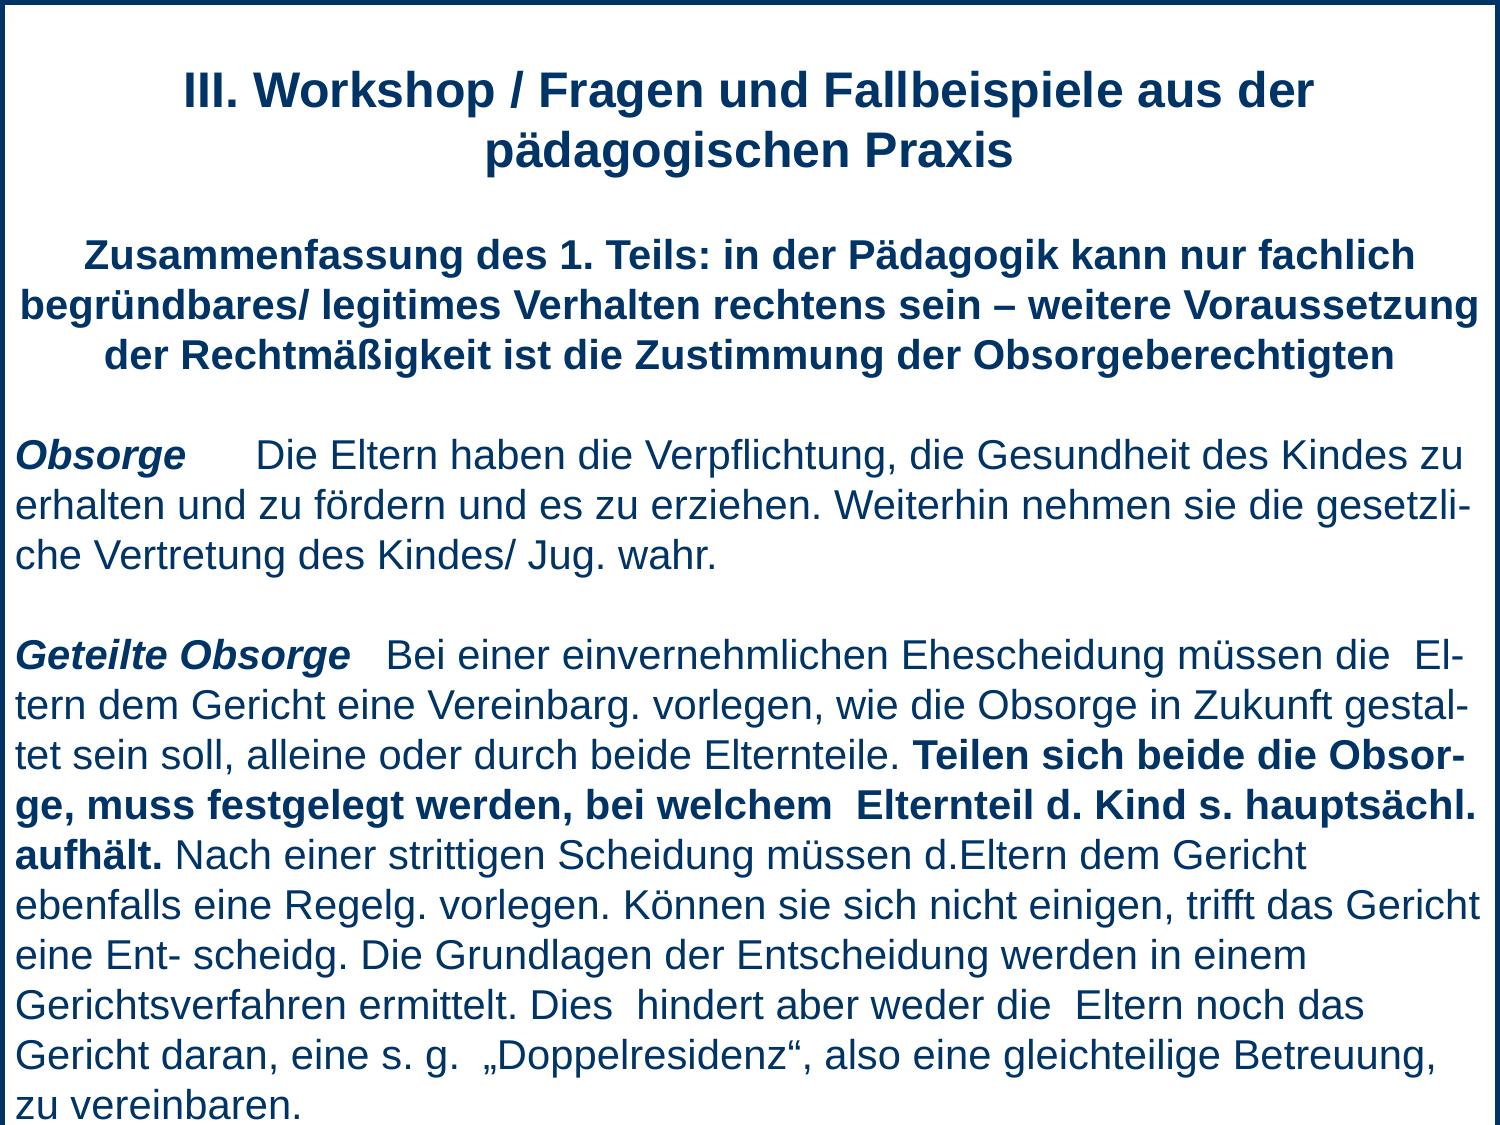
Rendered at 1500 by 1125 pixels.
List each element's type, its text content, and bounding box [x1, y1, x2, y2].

text_box III. Workshop / Fragen und Fallbeispiele aus der pädagogischen Praxis Zusammenfassung des 1. Teils: in der Pädagogik kann nur fachlich begründbares/ legitimes Verhalten rechtens sein – weitere Voraussetzung der Rechtmäßigkeit ist die Zustimmung der Obsorgeberechtigten Obsorge Die Eltern haben die Verpflichtung, die Gesundheit des Kindes zu erhalten und zu fördern und es zu erziehen. Weiterhin nehmen sie die gesetzli- che Vertretung des Kindes/ Jug. wahr. Geteilte Obsorge Bei einer einvernehmlichen Ehescheidung müssen die El- tern dem Gericht eine Vereinbarg. vorlegen, wie die Obsorge in Zukunft gestal- tet sein soll, alleine oder durch beide Elternteile. Teilen sich beide die Obsor- ge, muss festgelegt werden, bei welchem Elternteil d. Kind s. hauptsächl. aufhält. Nach einer strittigen Scheidung müssen d.Eltern dem Gericht ebenfalls eine Regelg. vorlegen. Können sie sich nicht einigen, trifft das Gericht eine Ent- scheidg. Die Grundlagen der Entscheidung werden in einem Gerichtsverfahren ermittelt. Dies hindert aber weder die Eltern noch das Gericht daran, eine s. g. „Doppelresidenz“, also eine gleichteilige Betreuung, zu vereinbaren. [0, 659, 1500, 1125]
text_box [0, 463, 1500, 659]
text_box III. Workshop / Fragen und Fallbeispiele aus der pädagogischen Praxis Zusammenfassung des 1. Teils: in der Pädagogik kann nur fachlich begründbares/ legitimes Verhalten rechtens sein – weitere Voraussetzung der Rechtmäßigkeit ist die Zustimmung der Obsorgeberechtigten Obsorge Die Eltern haben die Verpflichtung, die Gesundheit des Kindes zu erhalten und zu fördern und es zu erziehen. Weiterhin nehmen sie die gesetzli- che Vertretung des Kindes/ Jug. wahr. Geteilte Obsorge Bei einer einvernehmlichen Ehescheidung müssen die El- tern dem Gericht eine Vereinbarg. vorlegen, wie die Obsorge in Zukunft gestal- tet sein soll, alleine oder durch beide Elternteile. Teilen sich beide die Obsor- ge, muss festgelegt werden, bei welchem Elternteil d. Kind s. hauptsächl. aufhält. Nach einer strittigen Scheidung müssen d.Eltern dem Gericht ebenfalls eine Regelg. vorlegen. Können sie sich nicht einigen, trifft das Gericht eine Ent- scheidg. Die Grundlagen der Entscheidung werden in einem Gerichtsverfahren ermittelt. Dies hindert aber weder die Eltern noch das Gericht daran, eine s. g. „Doppelresidenz“, also eine gleichteilige Betreuung, zu vereinbaren. [0, 0, 1500, 463]
